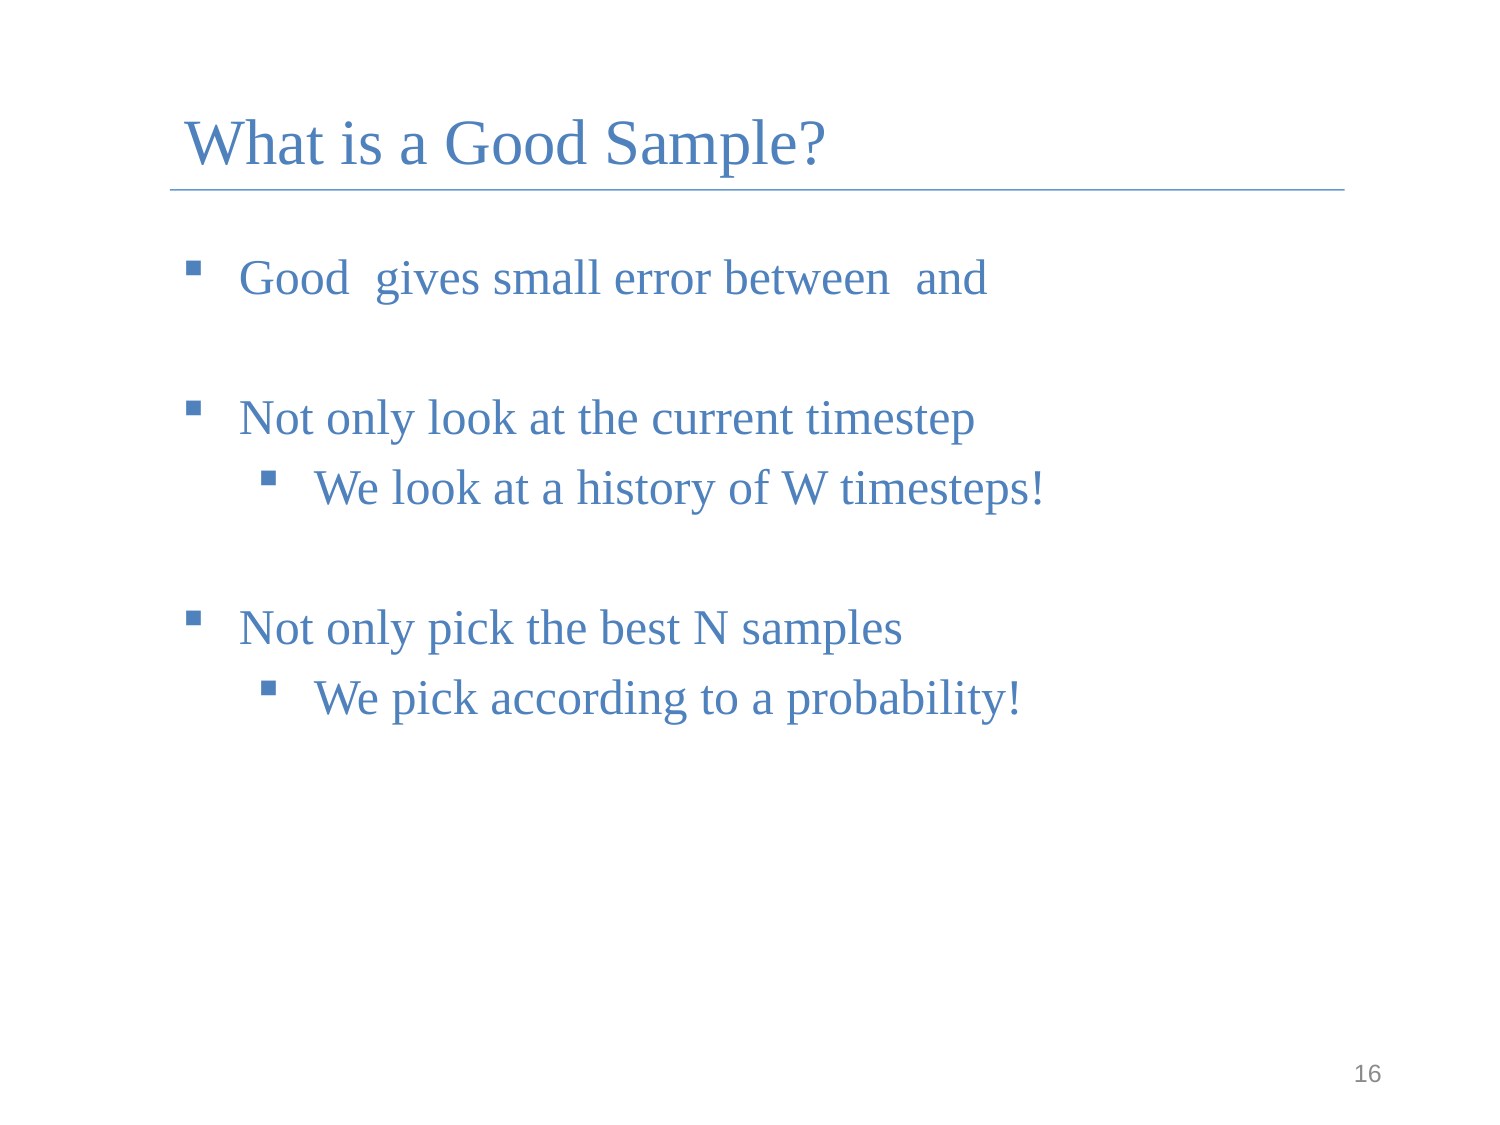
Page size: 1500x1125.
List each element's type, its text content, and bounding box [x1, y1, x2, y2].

slide_number 16 [1059, 1042, 1397, 1103]
title What is a Good Sample? [169, 44, 1426, 233]
